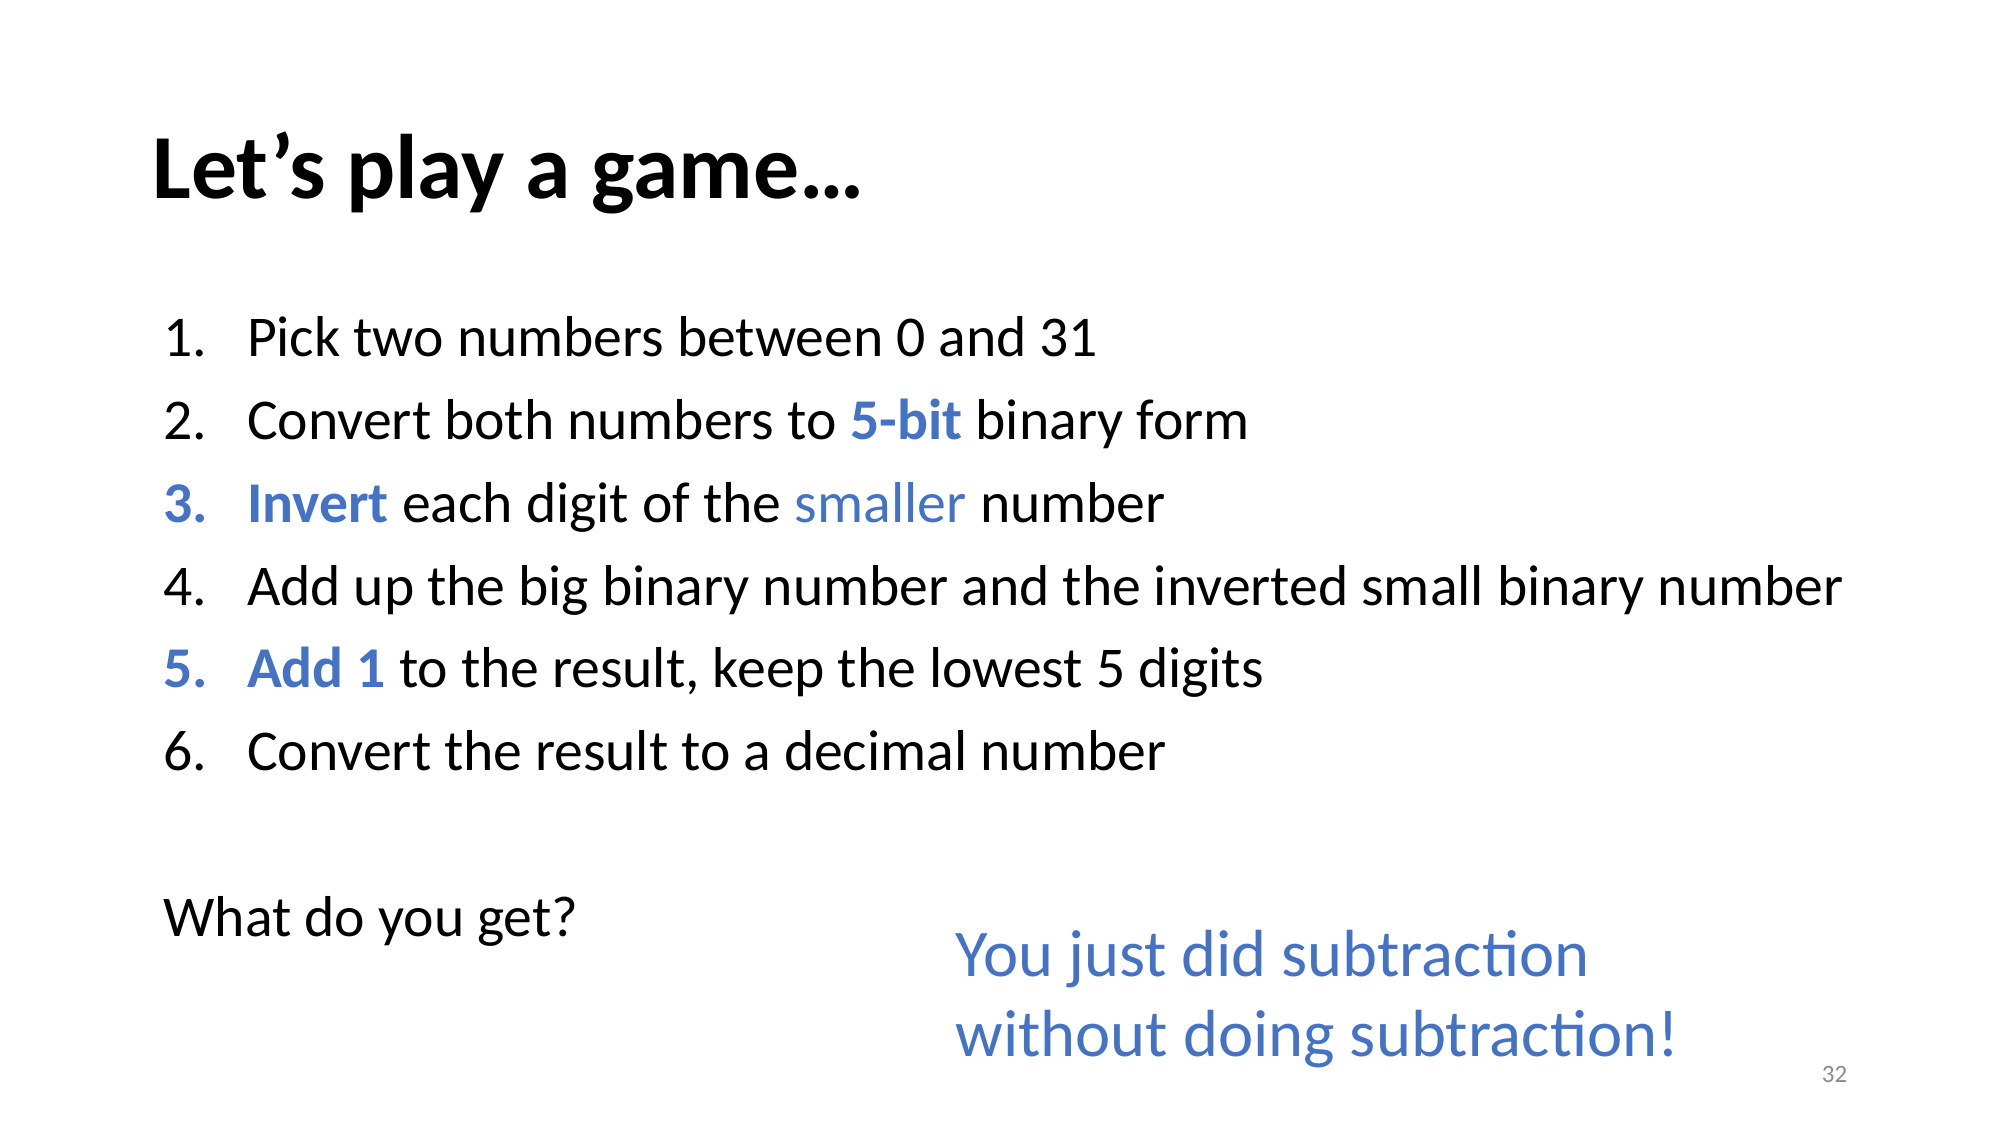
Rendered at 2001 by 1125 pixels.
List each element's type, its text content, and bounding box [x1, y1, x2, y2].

title Let’s play a game… [137, 59, 1863, 278]
list Pick two numbers between 0 and 31 Convert both numbers to 5-bit binary form Invert each digit of the smaller number Add up the big binary number and the inverted small binary number Add 1 to the result, keep the lowest 5 digits Convert the result to a decimal number What do you get? [137, 299, 1863, 1014]
text_box You just did subtraction without doing subtraction! [940, 902, 1721, 1077]
slide_number 32 [1412, 1042, 1863, 1103]
